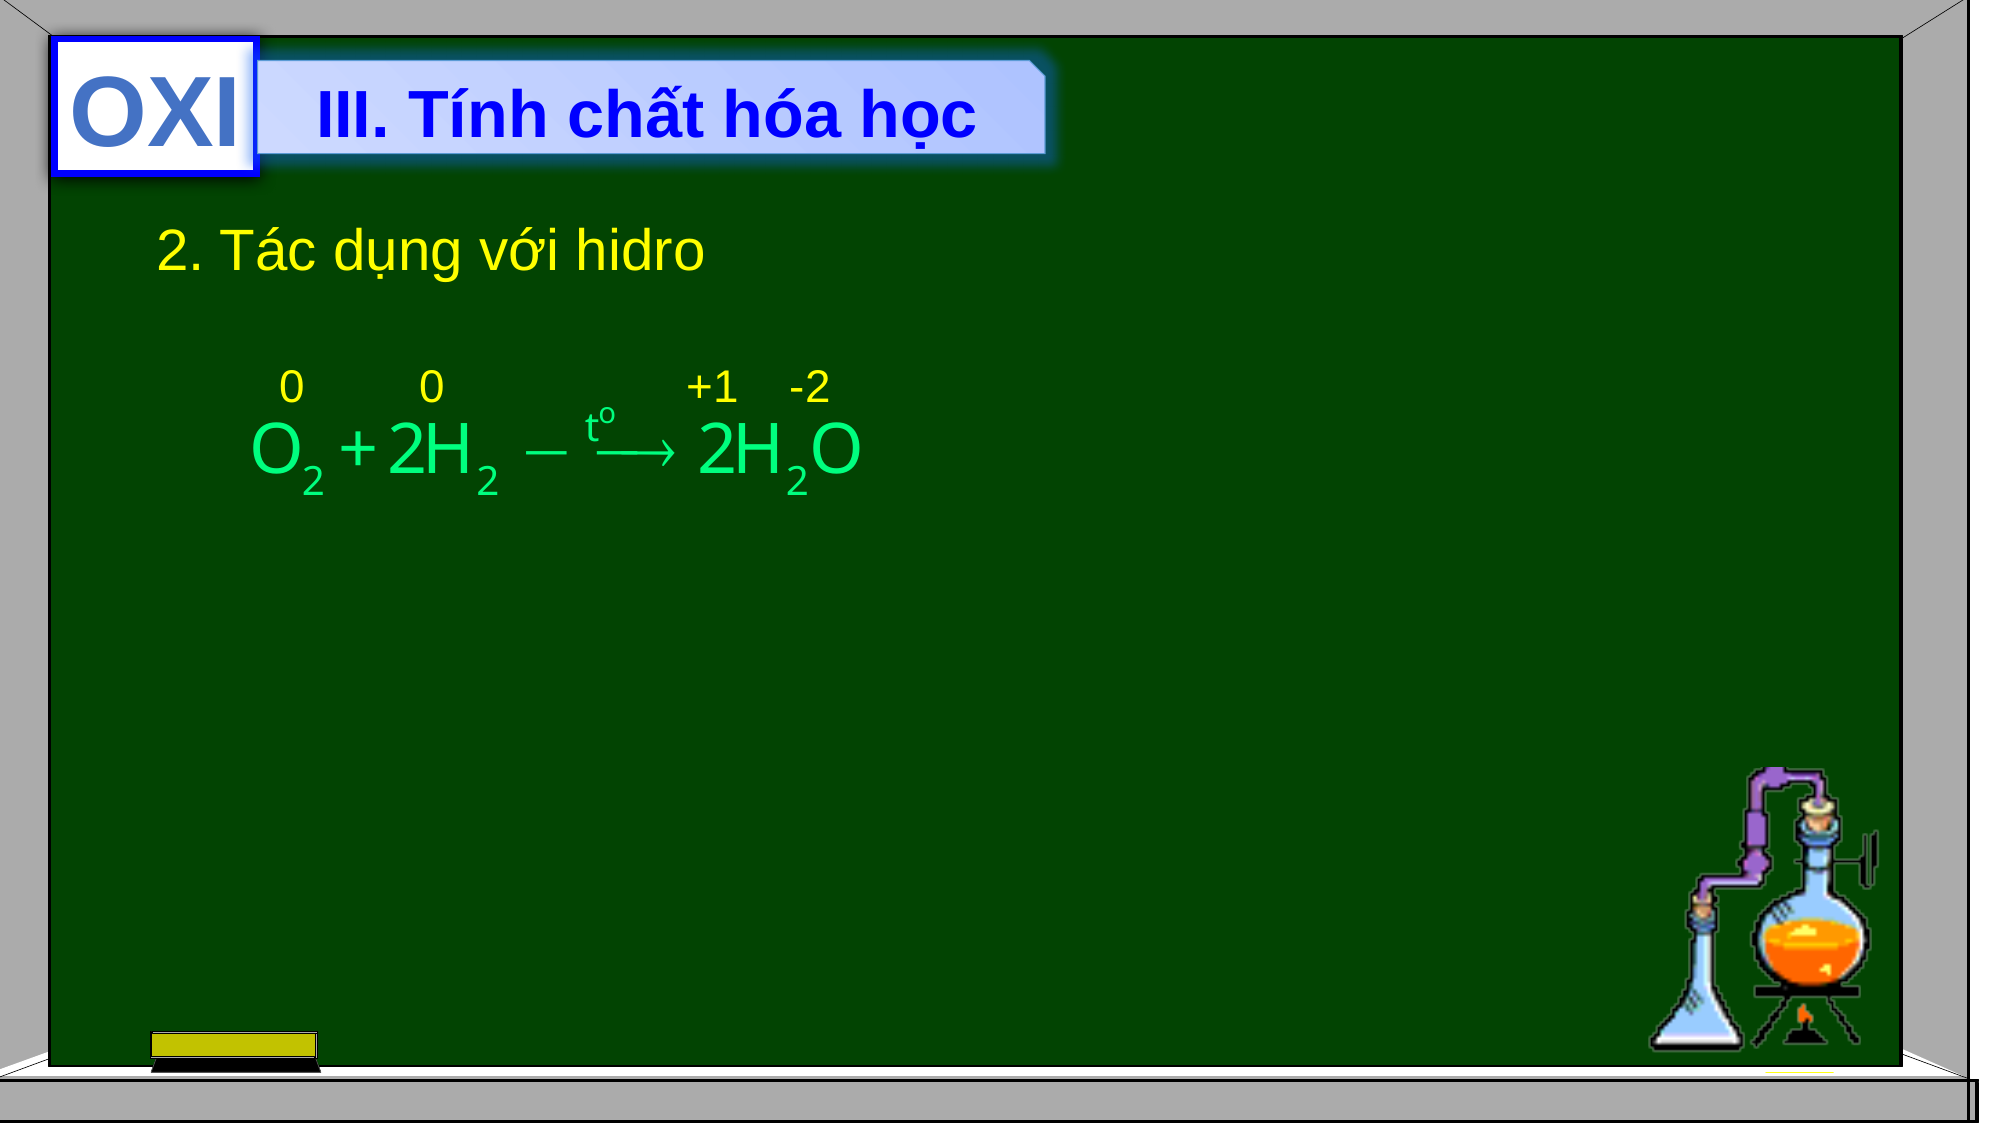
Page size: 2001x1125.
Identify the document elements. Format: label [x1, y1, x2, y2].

text_box [239, 385, 872, 509]
picture [0, 0, 2000, 1125]
